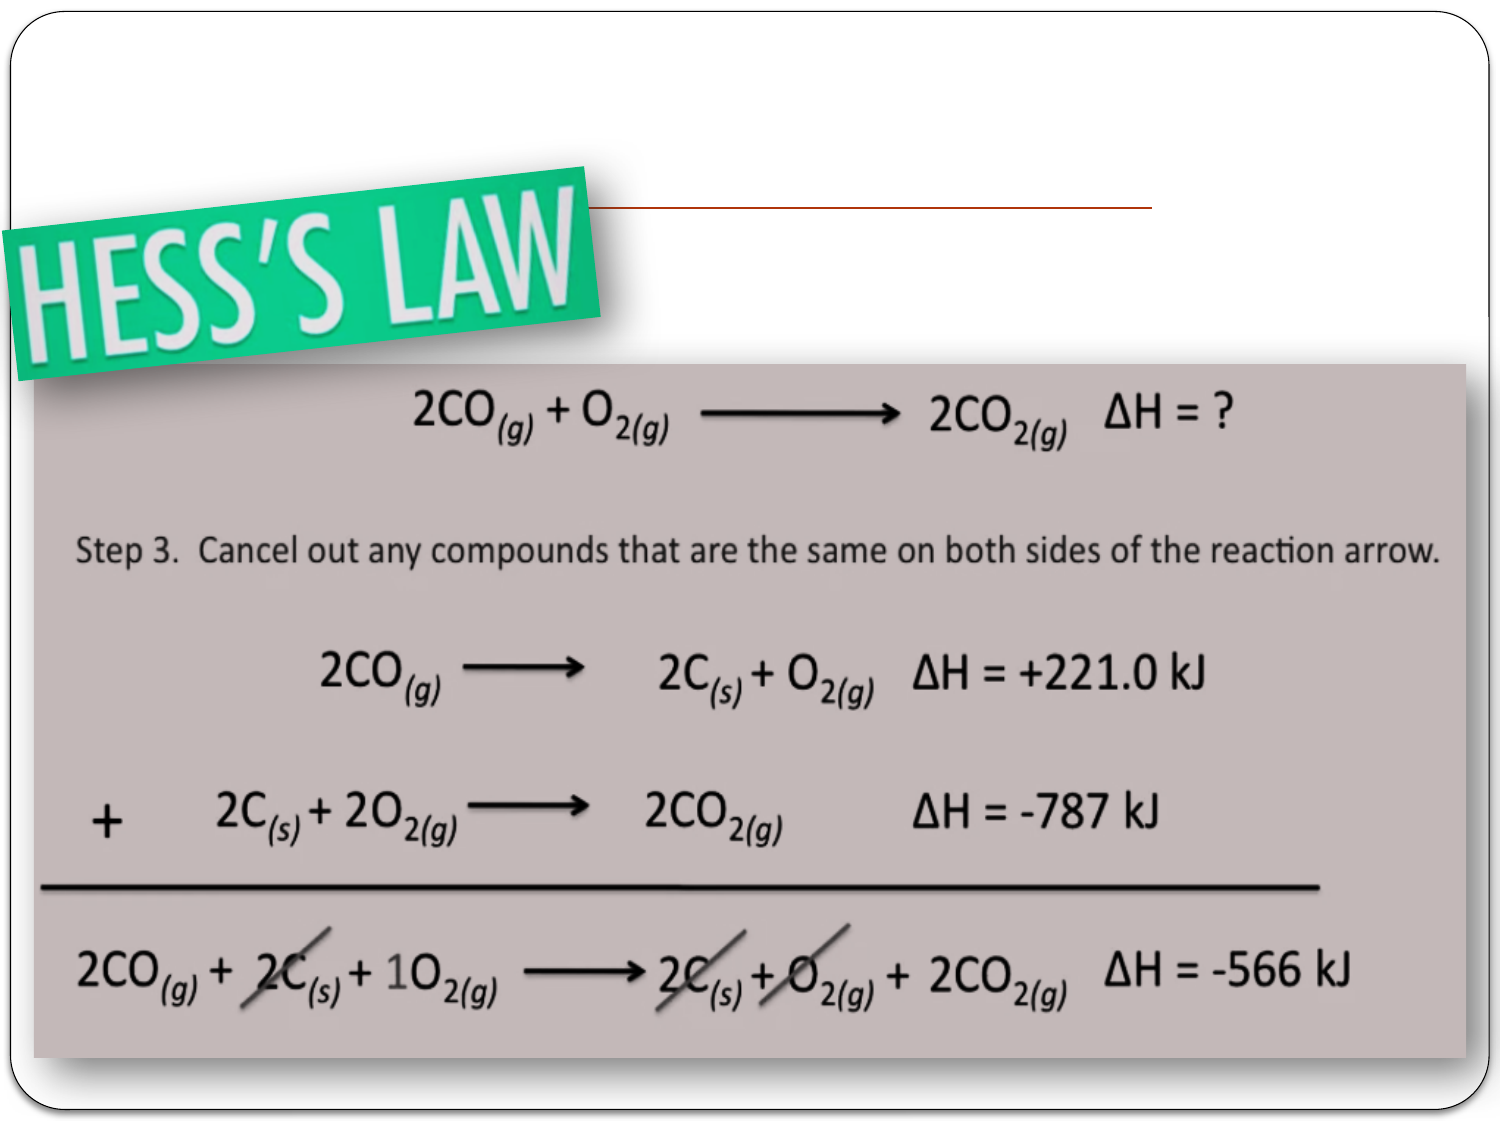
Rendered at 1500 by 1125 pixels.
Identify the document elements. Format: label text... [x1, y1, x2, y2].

picture [1, 166, 1467, 1059]
title CHEMICAL ENERGY [0, 50, 1500, 239]
